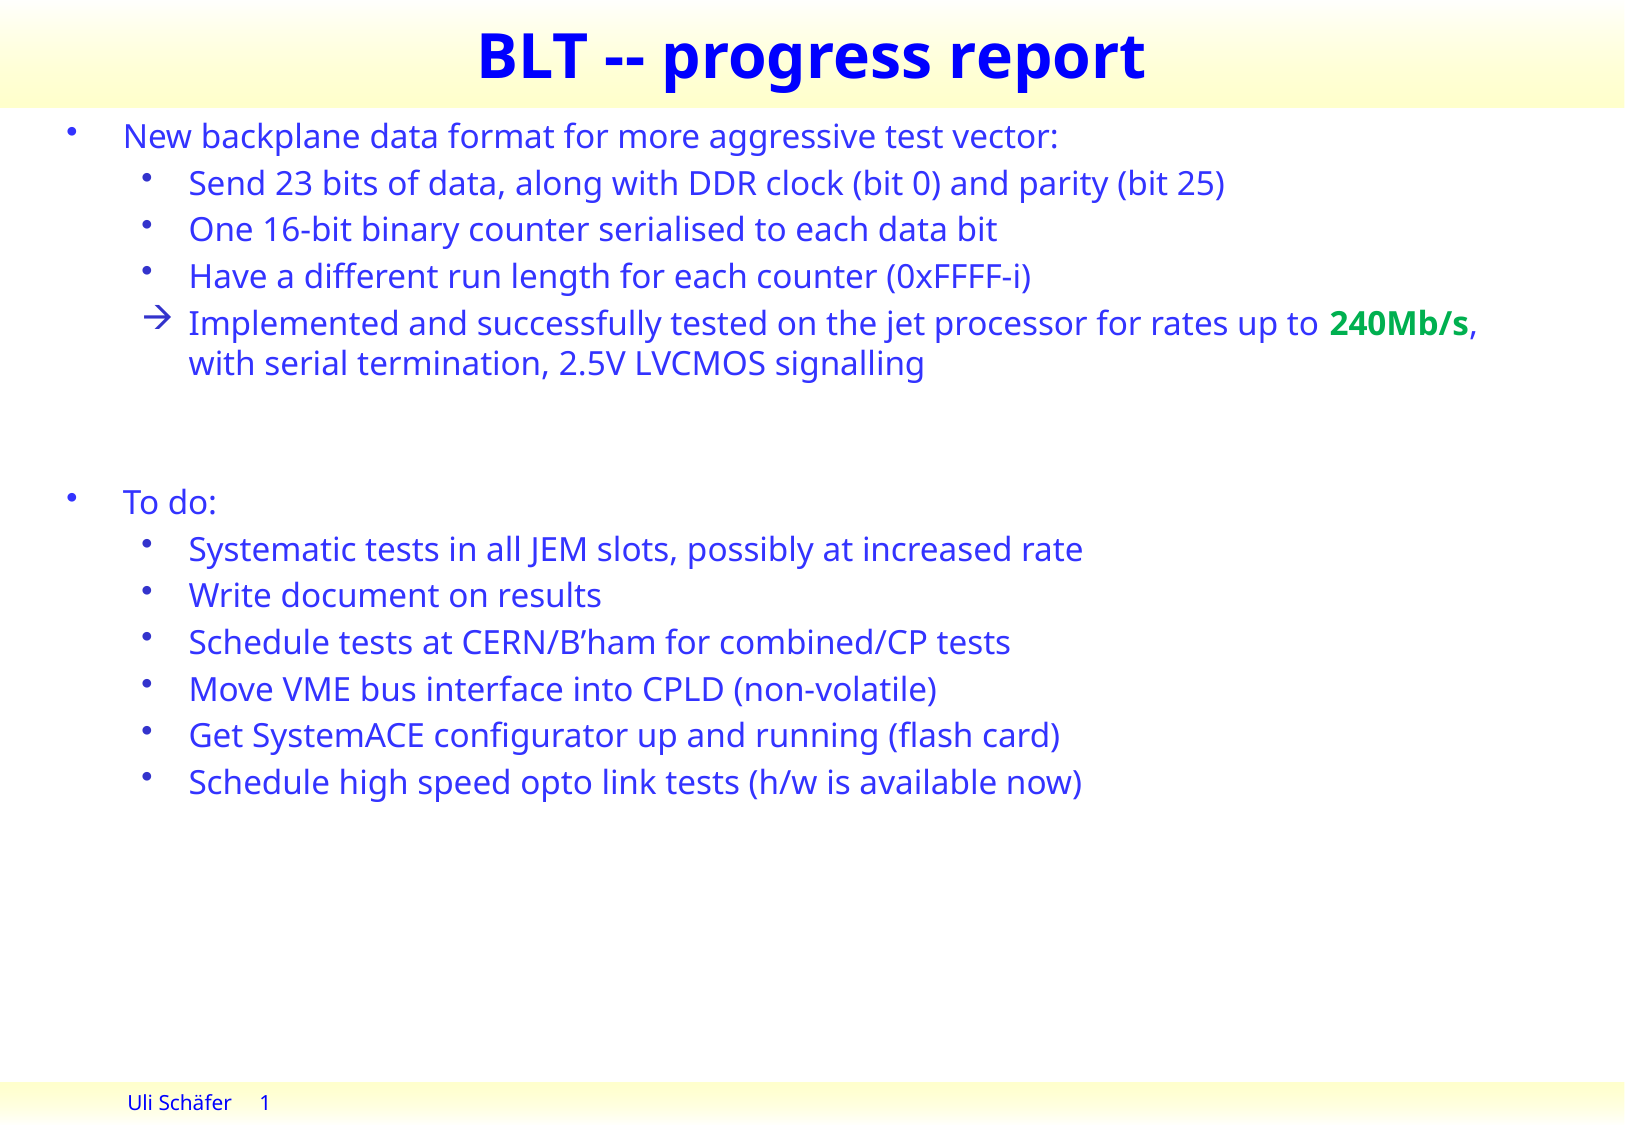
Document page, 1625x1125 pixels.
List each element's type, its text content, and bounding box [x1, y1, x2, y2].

list New backplane data format for more aggressive test vector: Send 23 bits of data, along with DDR clock (bit 0) and parity (bit 25) One 16-bit binary counter serialised to each data bit Have a different run length for each counter (0xFFFF-i) Implemented and successfully tested on the jet processor for rates up to 240Mb/s, with serial termination, 2.5V LVCMOS signalling To do: Systematic tests in all JEM slots, possibly at increased rate Write document on results Schedule tests at CERN/B’ham for combined/CP tests Move VME bus interface into CPLD (non-volatile) Get SystemACE configurator up and running (flash card) Schedule high speed opto link tests (h/w is available now) [51, 107, 1533, 1048]
title BLT -- progress report [0, 0, 1625, 111]
